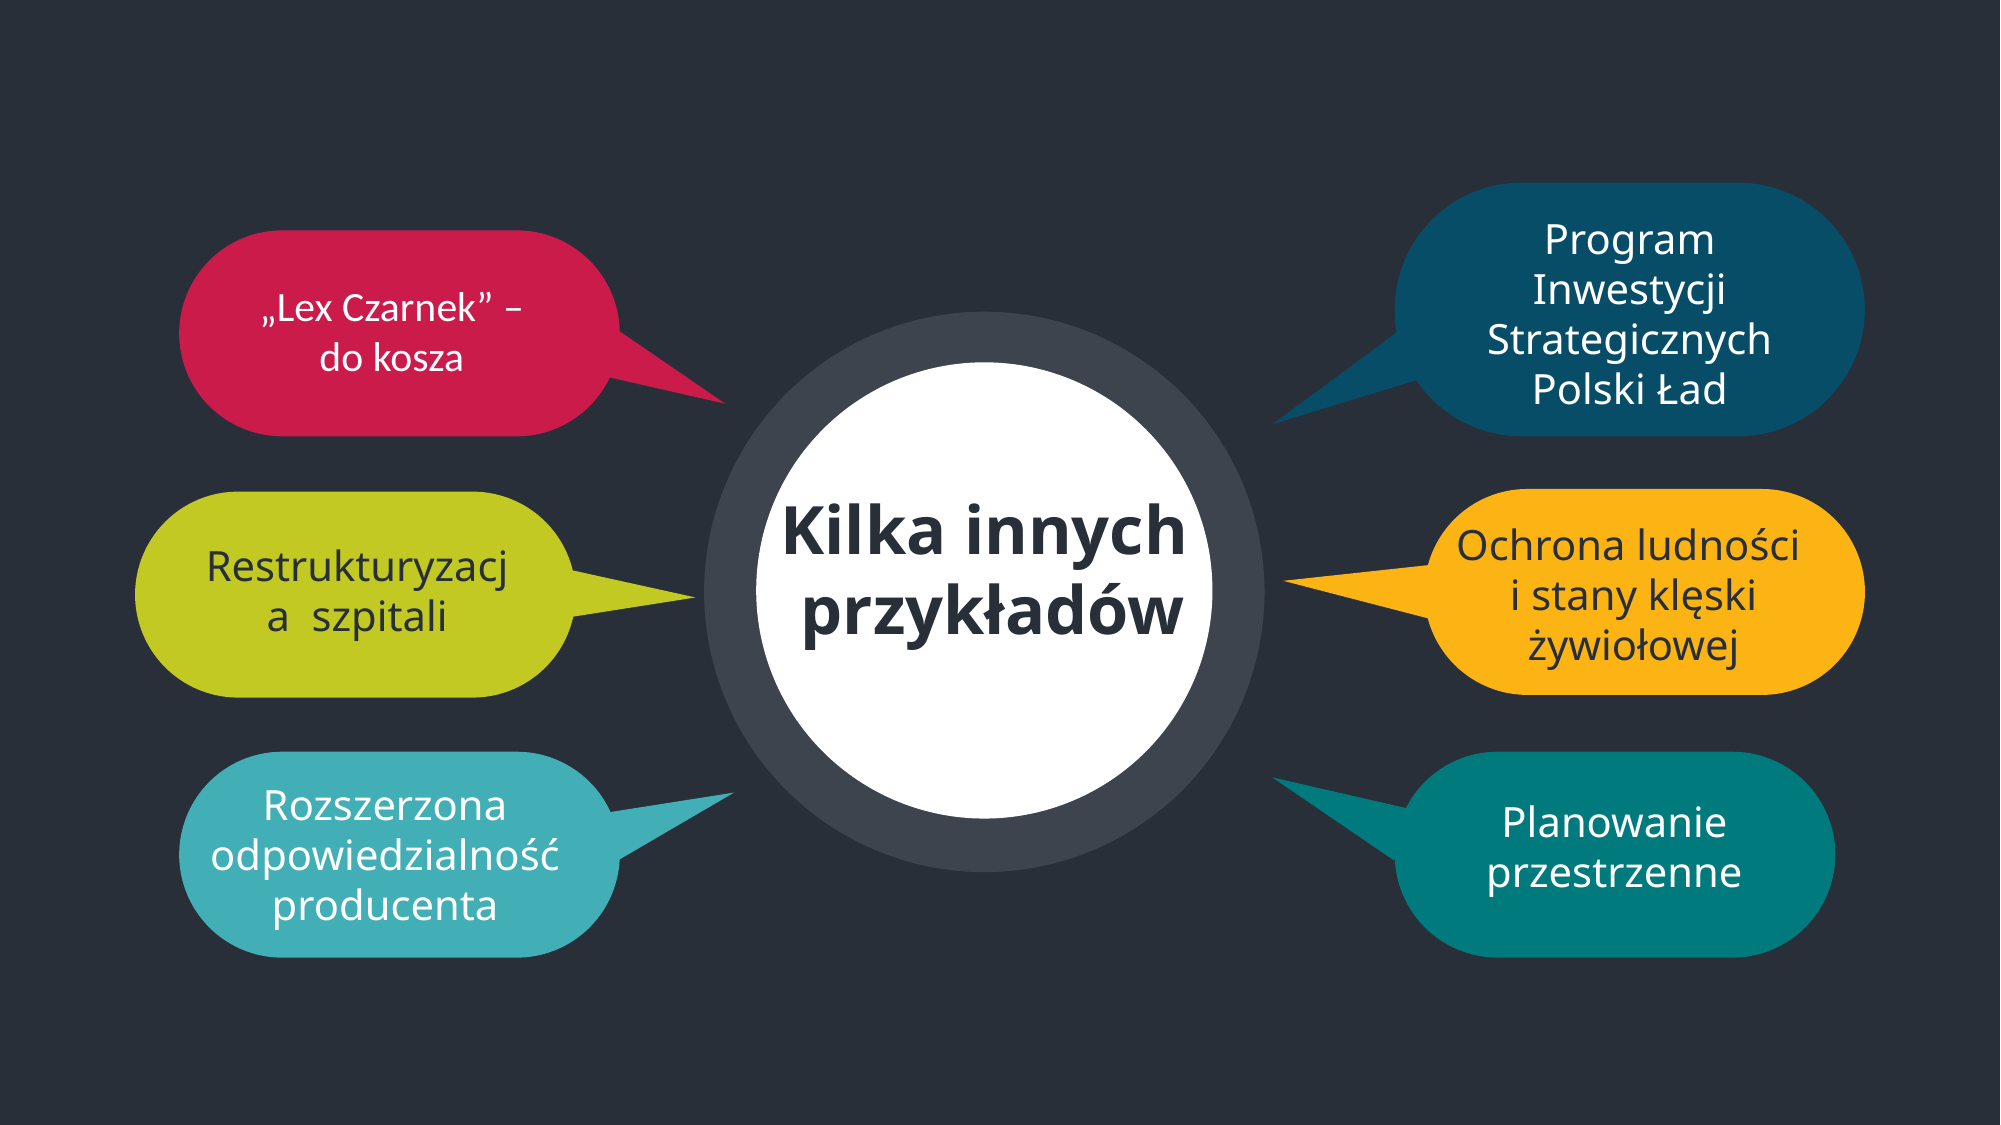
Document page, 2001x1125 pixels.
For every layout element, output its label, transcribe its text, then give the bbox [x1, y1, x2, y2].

text_box [612, 791, 735, 860]
text_box Rozszerzona odpowiedzialność producenta [188, 771, 582, 937]
text_box [220, 750, 579, 771]
text_box [178, 229, 621, 438]
text_box Program Inwestycji Strategicznych Polski Ład [1460, 205, 1800, 421]
text_box [574, 569, 696, 618]
text_box [1417, 750, 1813, 788]
text_box [1467, 677, 1822, 696]
text_box [134, 490, 577, 699]
text_box „Lex Czarnek” – do kosza [222, 272, 562, 387]
text_box [1393, 800, 1837, 959]
text_box [218, 937, 581, 959]
text_box [764, 655, 1205, 820]
text_box [783, 361, 1186, 480]
text_box Restrukturyzacja szpitali [187, 532, 527, 648]
text_box [1462, 487, 1828, 511]
text_box [611, 330, 726, 405]
text_box [1271, 776, 1405, 862]
text_box [1283, 563, 1432, 621]
text_box [582, 773, 621, 936]
text_box [1393, 181, 1866, 438]
text_box Planowanie przestrzenne [1407, 788, 1821, 904]
text_box [178, 810, 188, 899]
text_box [1840, 523, 1866, 661]
text_box [703, 310, 1266, 874]
text_box Kilka innych przykładów [743, 480, 1225, 655]
text_box [1271, 332, 1415, 426]
text_box Ochrona ludności i stany klęski żywiołowej [1427, 511, 1840, 677]
